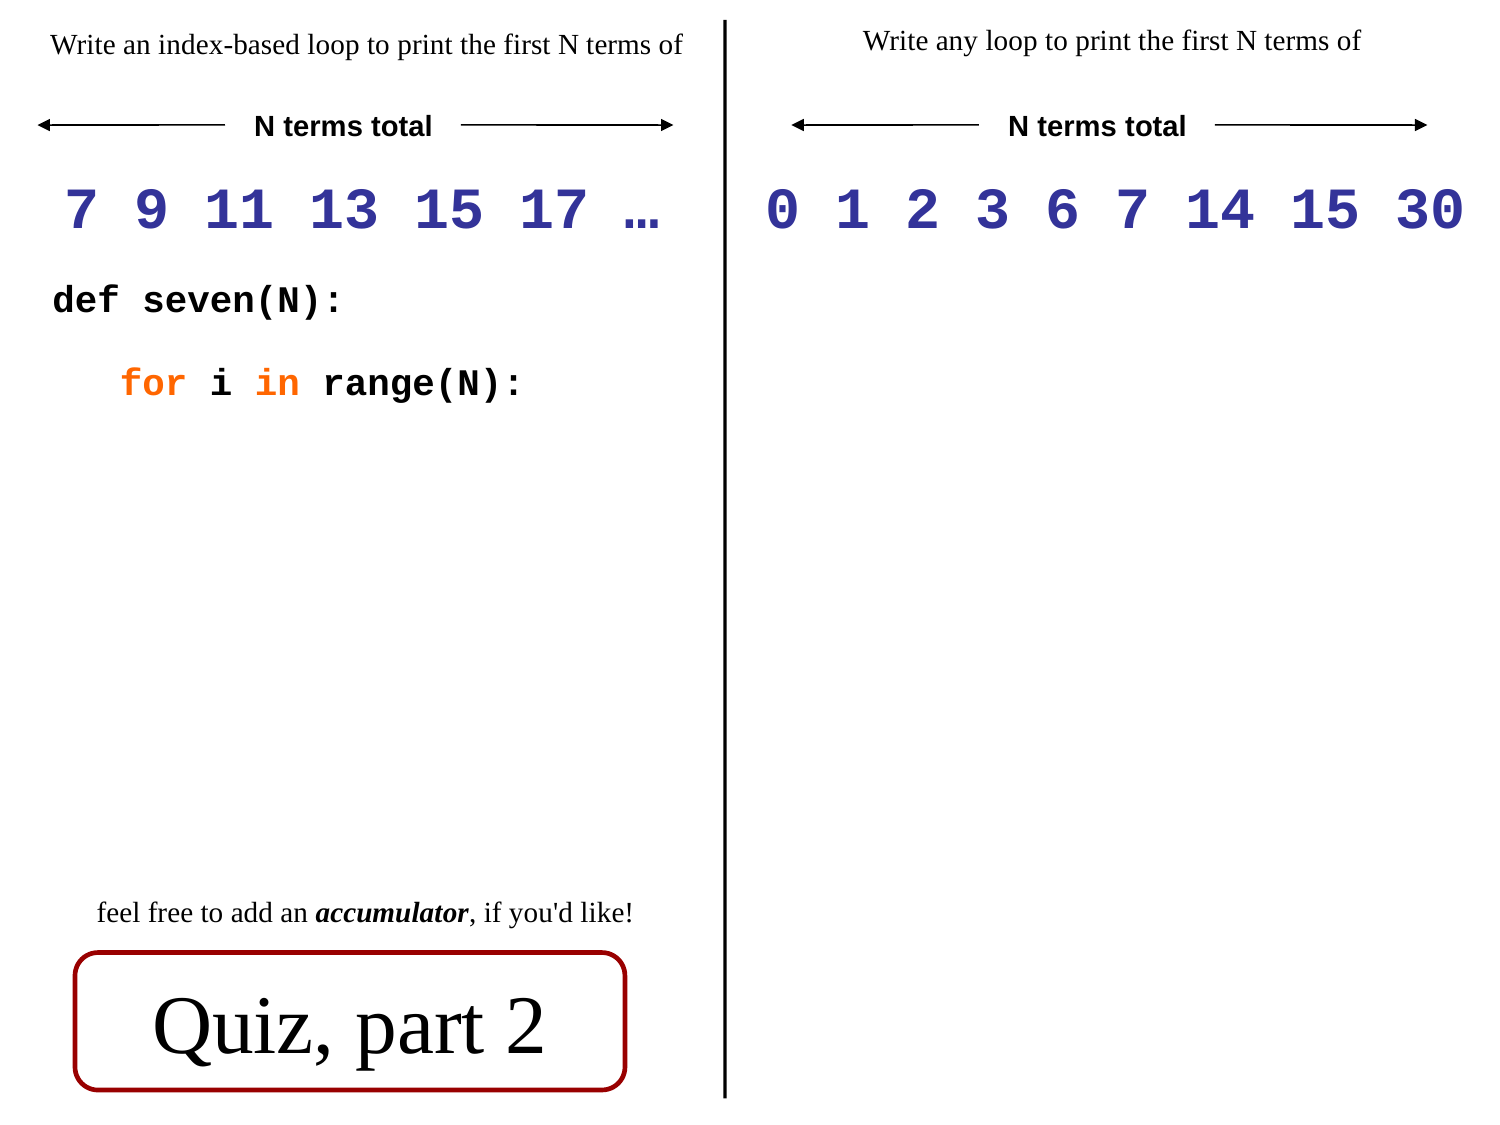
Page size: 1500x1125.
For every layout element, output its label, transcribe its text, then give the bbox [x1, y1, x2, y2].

text_box [460, 118, 674, 132]
text_box [37, 118, 226, 132]
text_box def seven(N): for i in range(N): [37, 287, 588, 408]
text_box [1214, 118, 1428, 132]
text_box [75, 952, 625, 1091]
text_box N terms total [991, 99, 1204, 150]
text_box [791, 118, 979, 132]
text_box feel free to add an accumulator, if you'd like! [59, 885, 672, 936]
text_box 0 1 2 3 6 7 14 15 30 [750, 162, 1480, 248]
text_box Write an index-based loop to print the first N terms of [15, 17, 719, 68]
text_box N terms total [237, 99, 450, 150]
text_box Write any loop to print the first N terms of [818, 14, 1407, 64]
text_box 7 9 11 13 15 17 … [49, 162, 675, 248]
